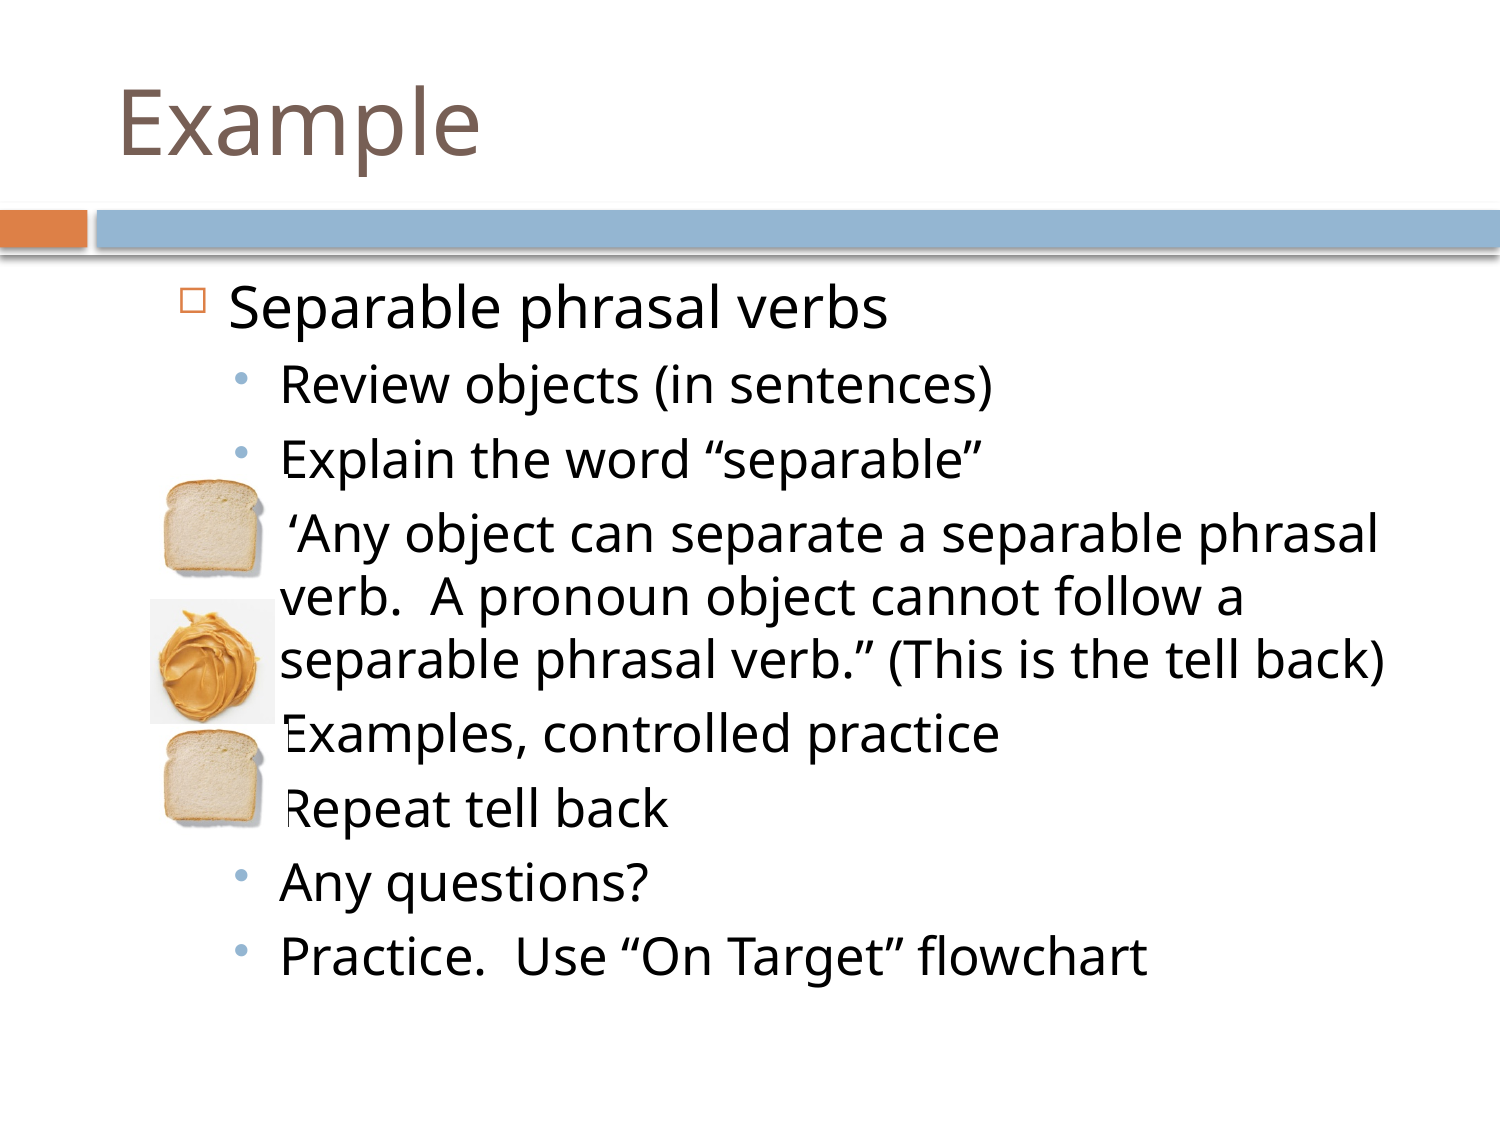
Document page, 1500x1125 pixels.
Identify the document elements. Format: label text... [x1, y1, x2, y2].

title Example [100, 37, 1438, 200]
picture [137, 474, 288, 589]
list Separable phrasal verbs Review objects (in sentences) Explain the word “separable” “Any object can separate a separable phrasal verb. A pronoun object cannot follow a separable phrasal verb.” (This is the tell back) Examples, controlled practice Repeat tell back Any questions? Practice. Use “On Target” flowchart [162, 262, 1500, 1000]
picture [137, 599, 288, 839]
